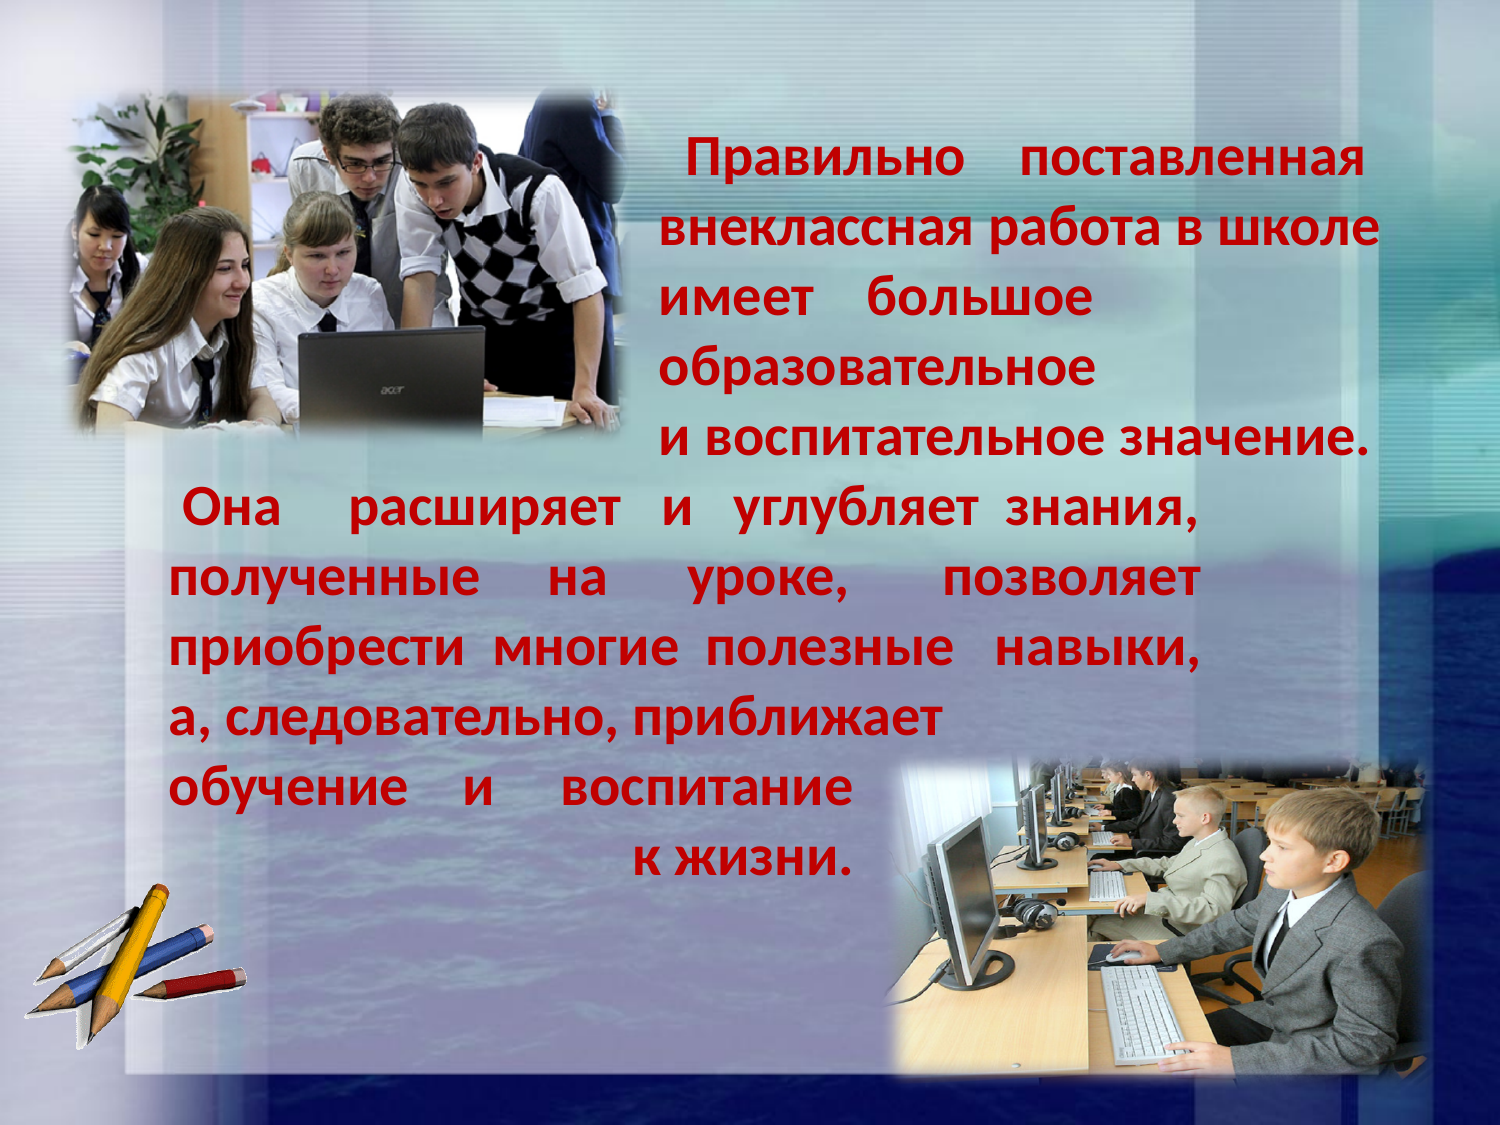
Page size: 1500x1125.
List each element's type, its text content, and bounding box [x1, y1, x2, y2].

picture [0, 0, 1500, 1125]
text_box Правильно поставленная внеклассная работа в школе имеет большое образовательное и воспитательное значение. Она расширяет и углубляет знания, полученные на уроке, позволяет приобрести многие полезные навыки, а, следовательно, приближает обучение и воспитание к жизни. [140, 109, 1430, 965]
